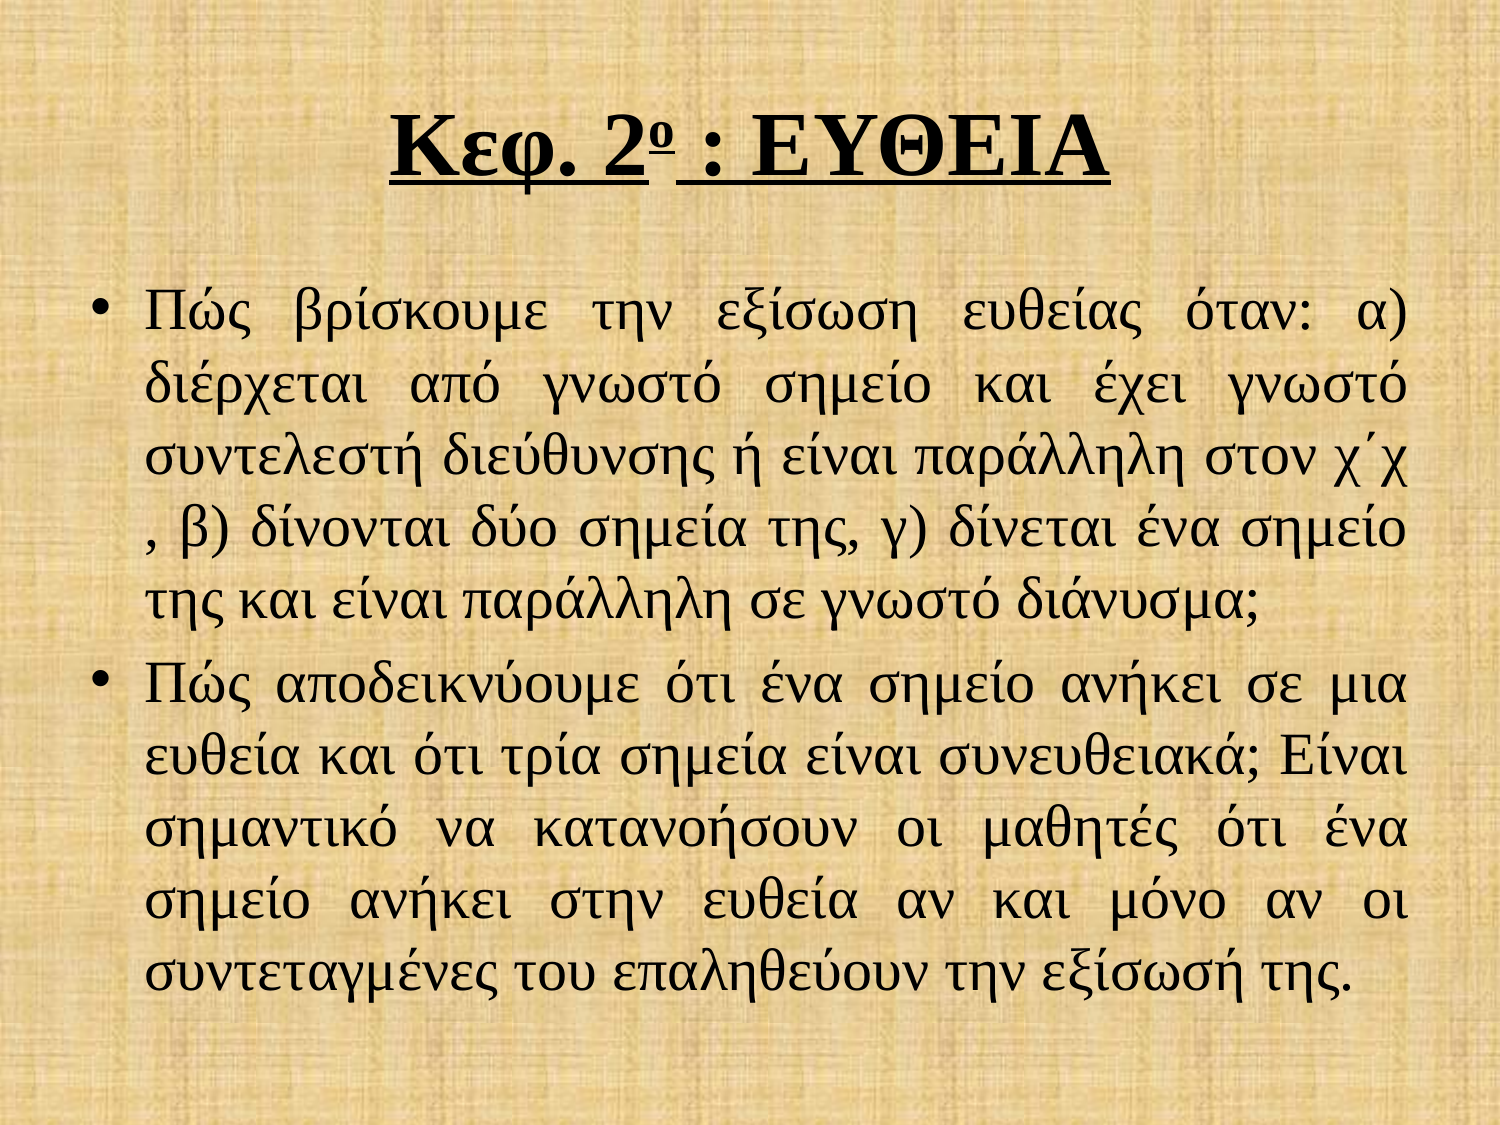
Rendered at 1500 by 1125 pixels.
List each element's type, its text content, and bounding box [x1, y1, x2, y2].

picture [0, 0, 1500, 1125]
list Πώς βρίσκουμε την εξίσωση ευθείας όταν: α) διέρχεται από γνωστό σημείο και έχει γνωστό συντελεστή διεύθυνσης ή είναι παράλληλη στον χ΄χ , β) δίνονται δύο σημεία της, γ) δίνεται ένα σημείο της και είναι παράλληλη σε γνωστό διάνυσμα; Πώς αποδεικνύουμε ότι ένα σημείο ανήκει σε μια ευθεία και ότι τρία σημεία είναι συνευθειακά; Είναι σημαντικό να κατανοήσουν οι μαθητές ότι ένα σημείο ανήκει στην ευθεία αν και μόνο αν οι συντεταγμένες του επαληθεύουν την εξίσωσή της. [74, 262, 1426, 1055]
title Κεφ. 2ο : ΕΥΘΕΙΑ [74, 44, 1426, 233]
